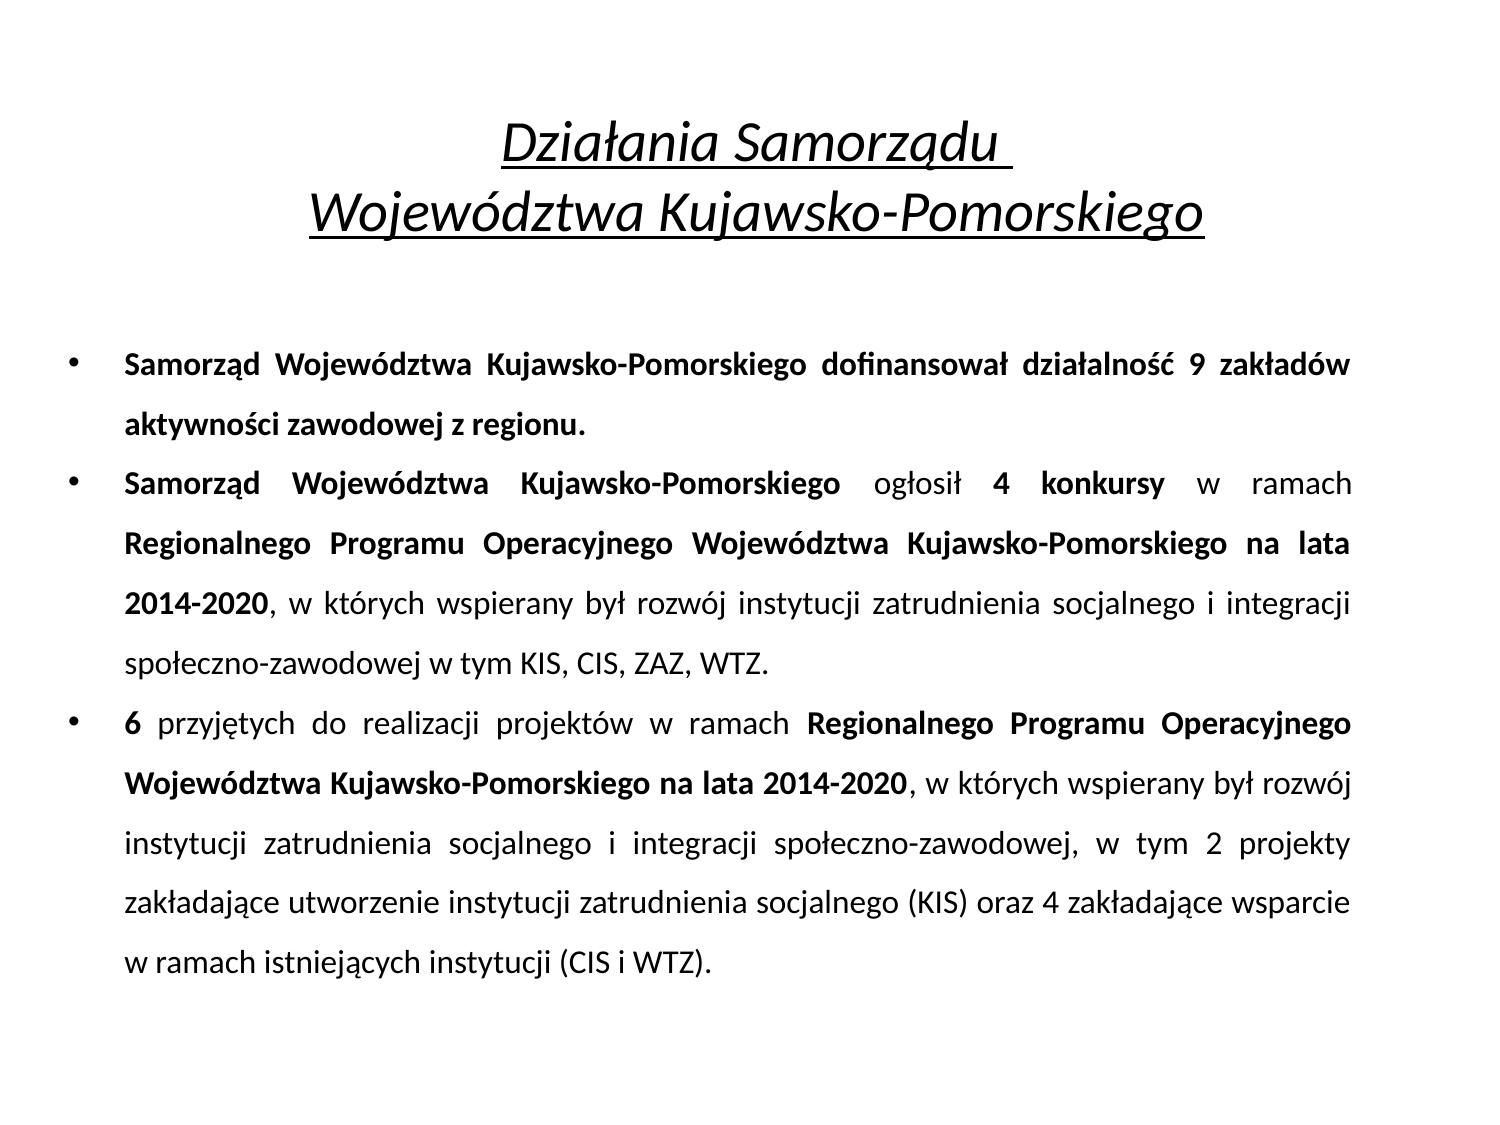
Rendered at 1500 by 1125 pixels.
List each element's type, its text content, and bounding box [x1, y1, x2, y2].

title Działania Samorządu Województwa Kujawsko-Pomorskiego [81, 116, 1433, 305]
list Samorząd Województwa Kujawsko-Pomorskiego dofinansował działalność 9 zakładów aktywności zawodowej z regionu. Samorząd Województwa Kujawsko-Pomorskiego ogłosił 4 konkursy w ramach Regionalnego Programu Operacyjnego Województwa Kujawsko-Pomorskiego na lata 2014-2020, w których wspierany był rozwój instytucji zatrudnienia socjalnego i integracji społeczno-zawodowej w tym KIS, CIS, ZAZ, WTZ. 6 przyjętych do realizacji projektów w ramach Regionalnego Programu Operacyjnego Województwa Kujawsko-Pomorskiego na lata 2014-2020, w których wspierany był rozwój instytucji zatrudnienia socjalnego i integracji społeczno-zawodowej, w tym 2 projekty zakładające utworzenie instytucji zatrudnienia socjalnego (KIS) oraz 4 zakładające wsparcie w ramach istniejących instytucji (CIS i WTZ). [52, 314, 1368, 1012]
